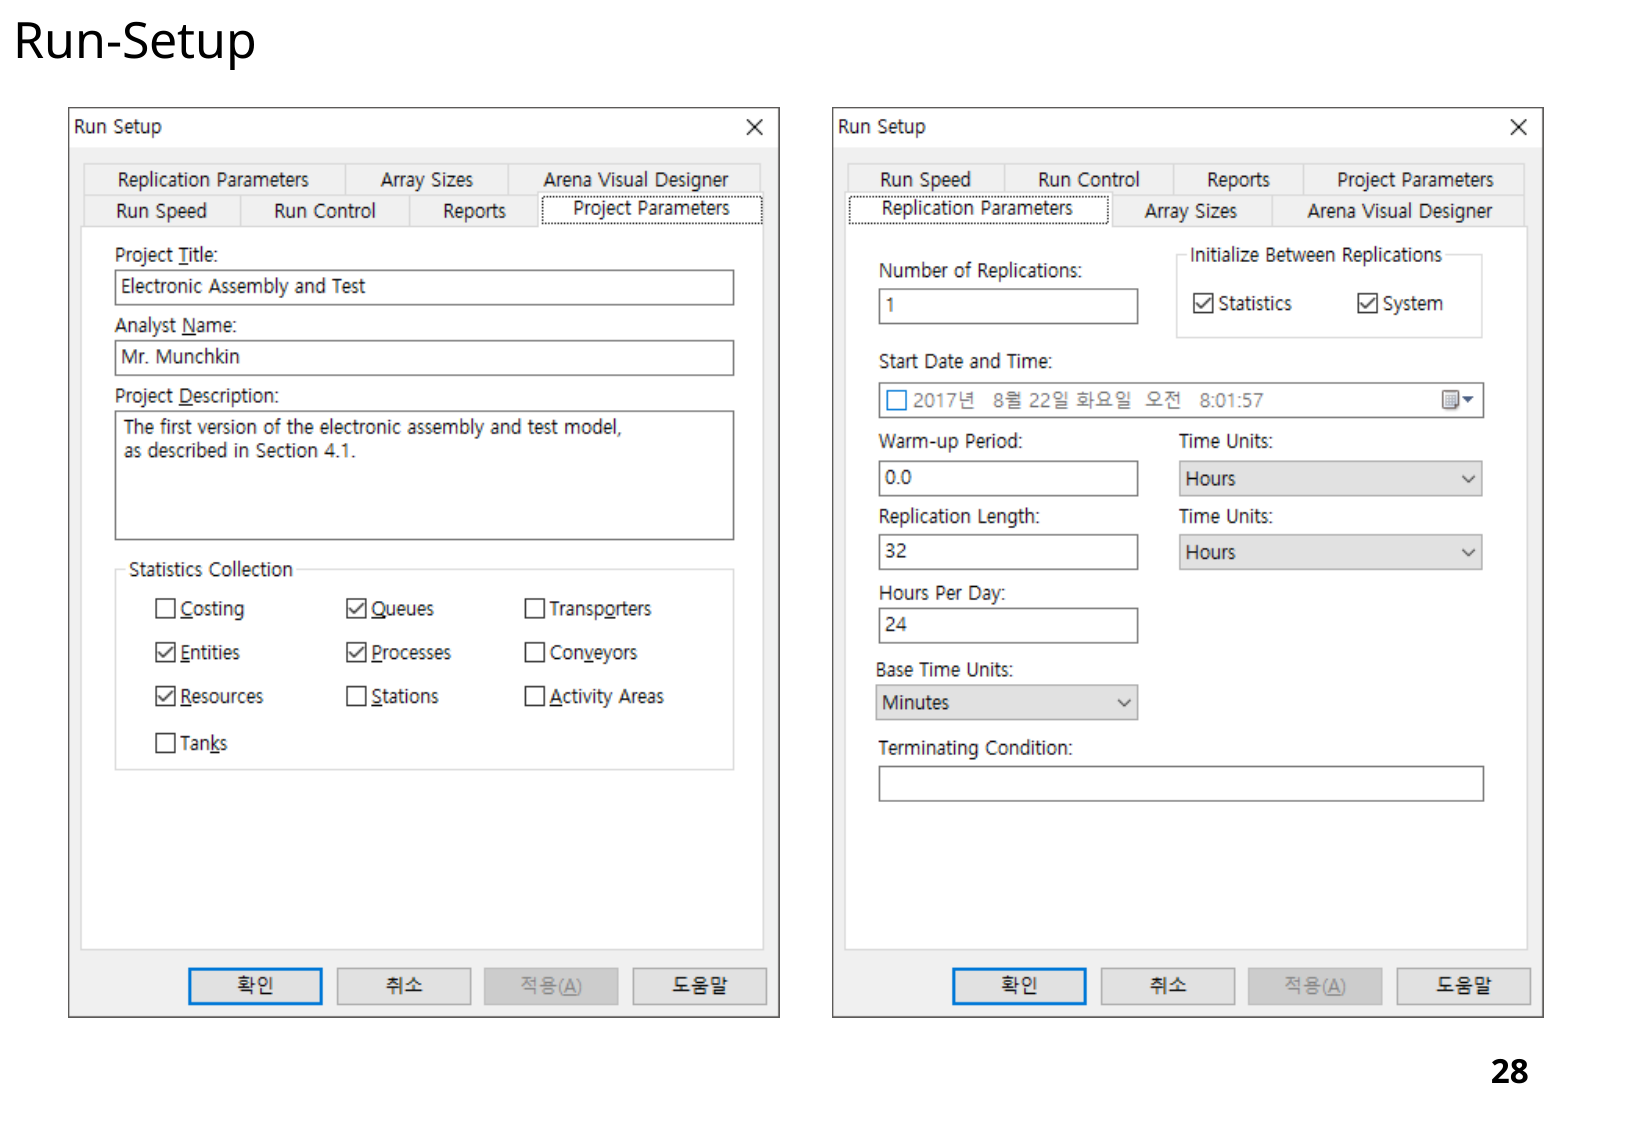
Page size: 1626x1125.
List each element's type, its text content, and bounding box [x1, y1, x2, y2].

picture [832, 107, 1544, 1018]
text_box Run-Setup [0, 0, 273, 76]
slide_number 28 [1164, 1042, 1544, 1103]
picture [68, 107, 780, 1018]
